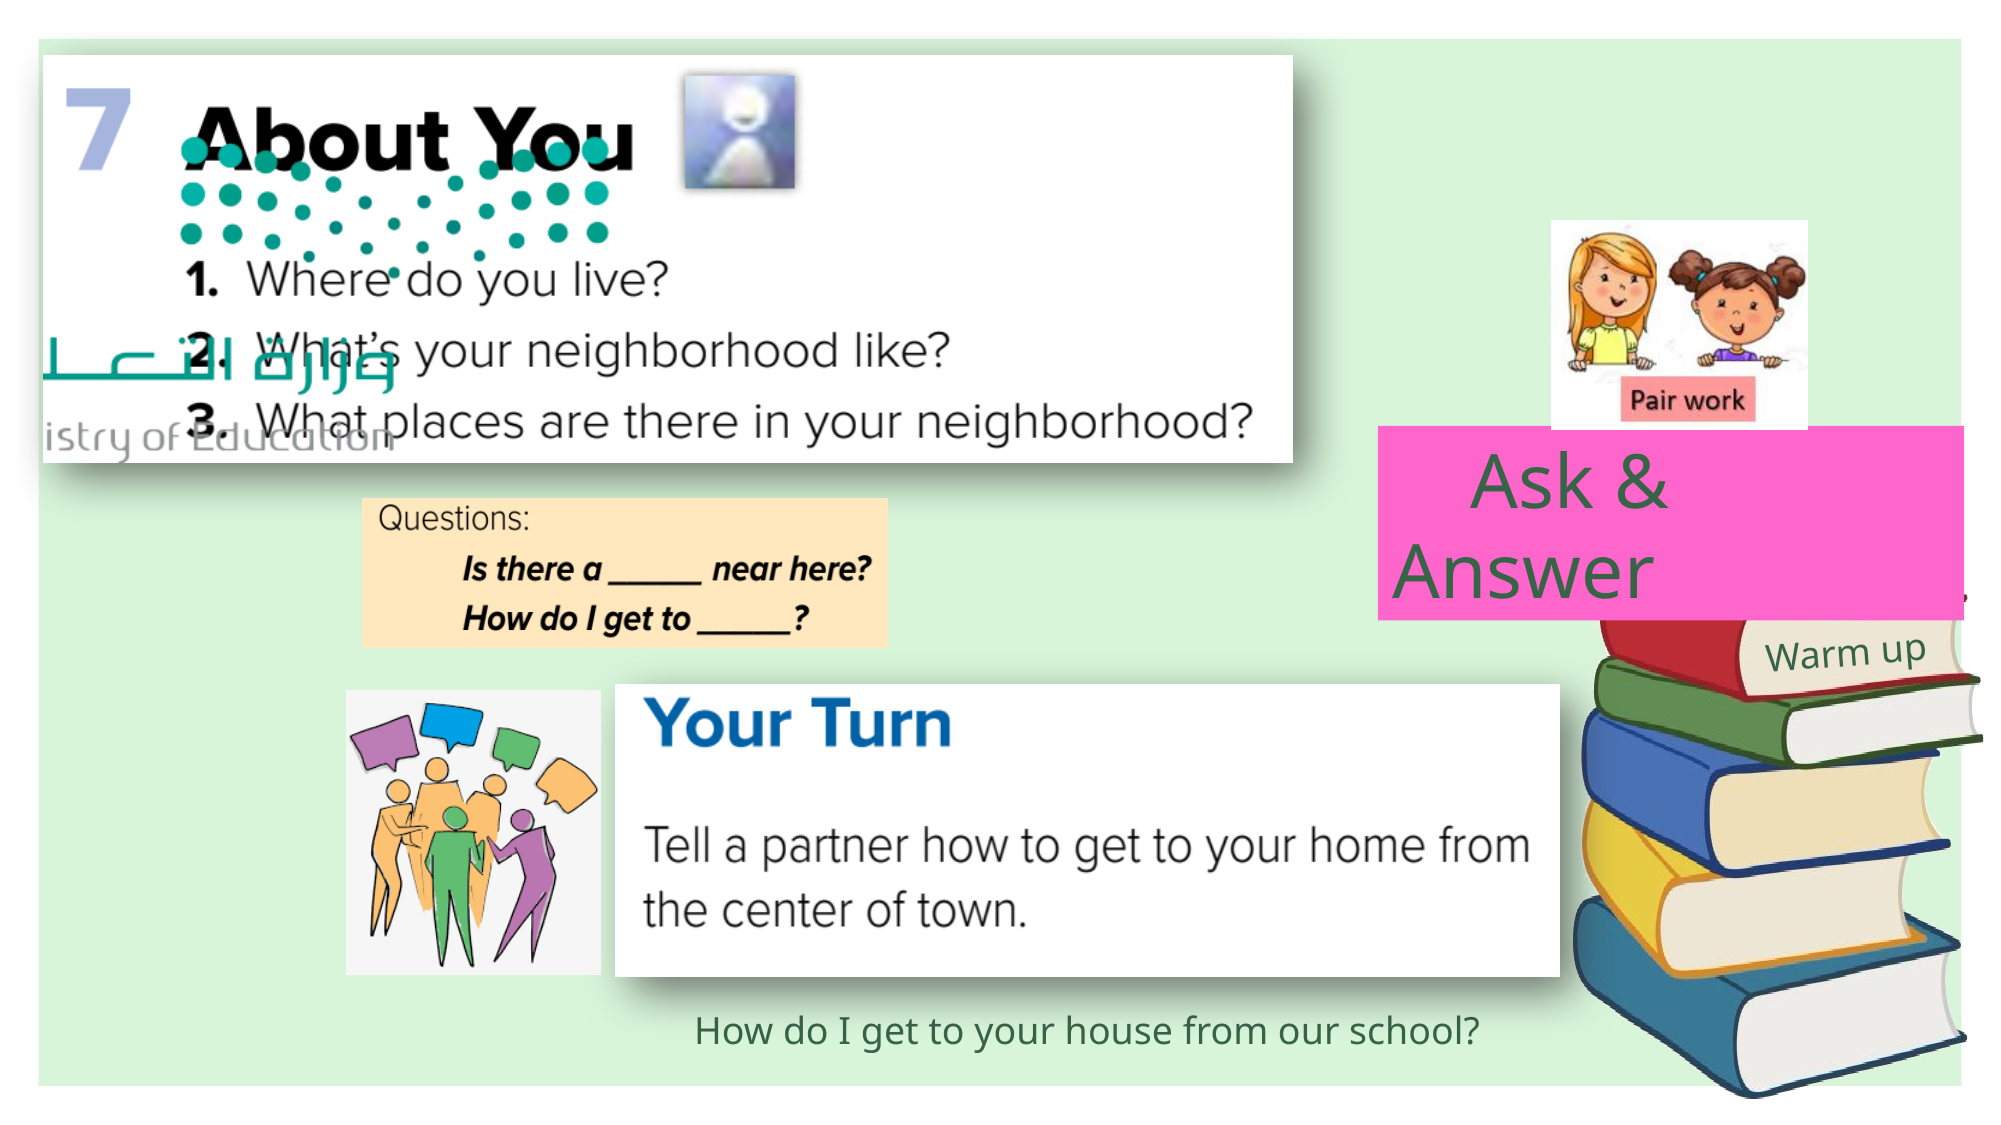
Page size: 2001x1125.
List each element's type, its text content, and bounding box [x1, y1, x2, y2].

picture [346, 690, 601, 975]
picture [43, 55, 1293, 463]
picture [1551, 220, 1808, 430]
text_box How do I get to your house from our school? [679, 1022, 1568, 1060]
picture [615, 684, 1560, 977]
text_box Ask & Answer [1377, 425, 1964, 621]
picture [362, 498, 888, 648]
picture [1573, 562, 1984, 1103]
